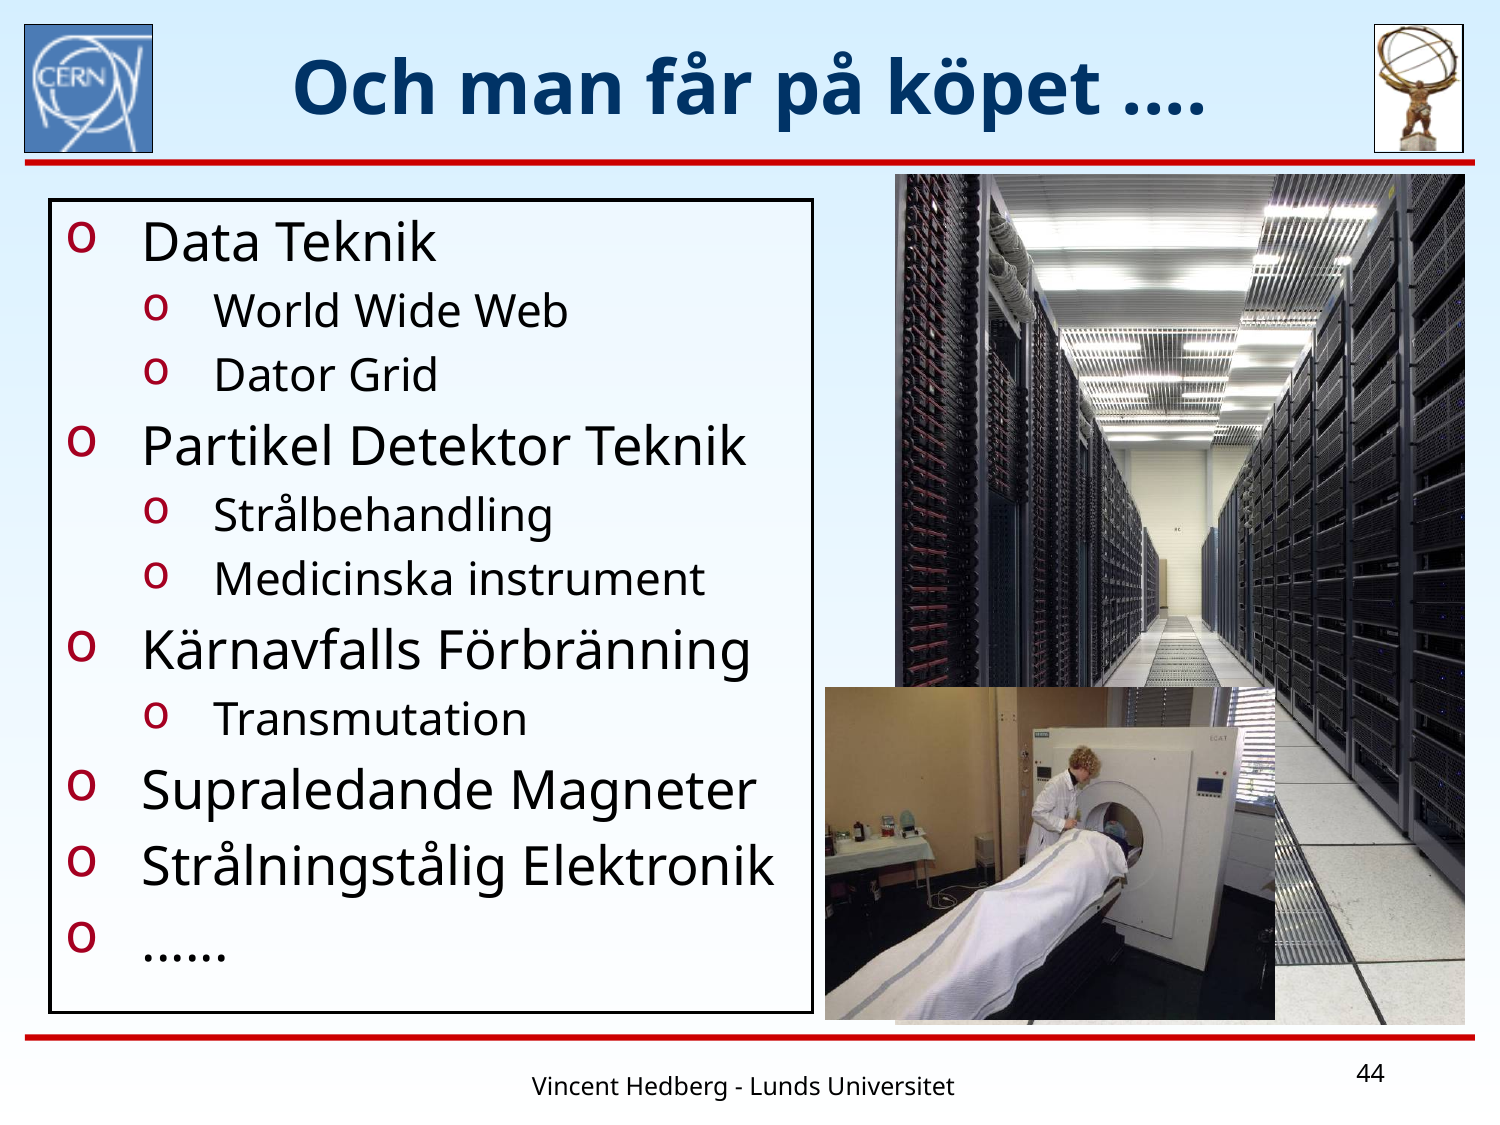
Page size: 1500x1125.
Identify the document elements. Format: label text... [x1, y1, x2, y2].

title Och man får på köpet .... [174, 24, 1326, 138]
picture [824, 174, 1465, 1026]
slide_number 44 [1074, 1049, 1401, 1101]
list Data Teknik World Wide Web Dator Grid Partikel Detektor Teknik Strålbehandling Medicinska instrument Kärnavfalls Förbränning Transmutation Supraledande Magneter Strålningstålig Elektronik ...... [49, 199, 813, 1013]
footer Vincent Hedberg - Lunds Universitet [274, 1062, 1213, 1125]
picture [25, 25, 152, 152]
